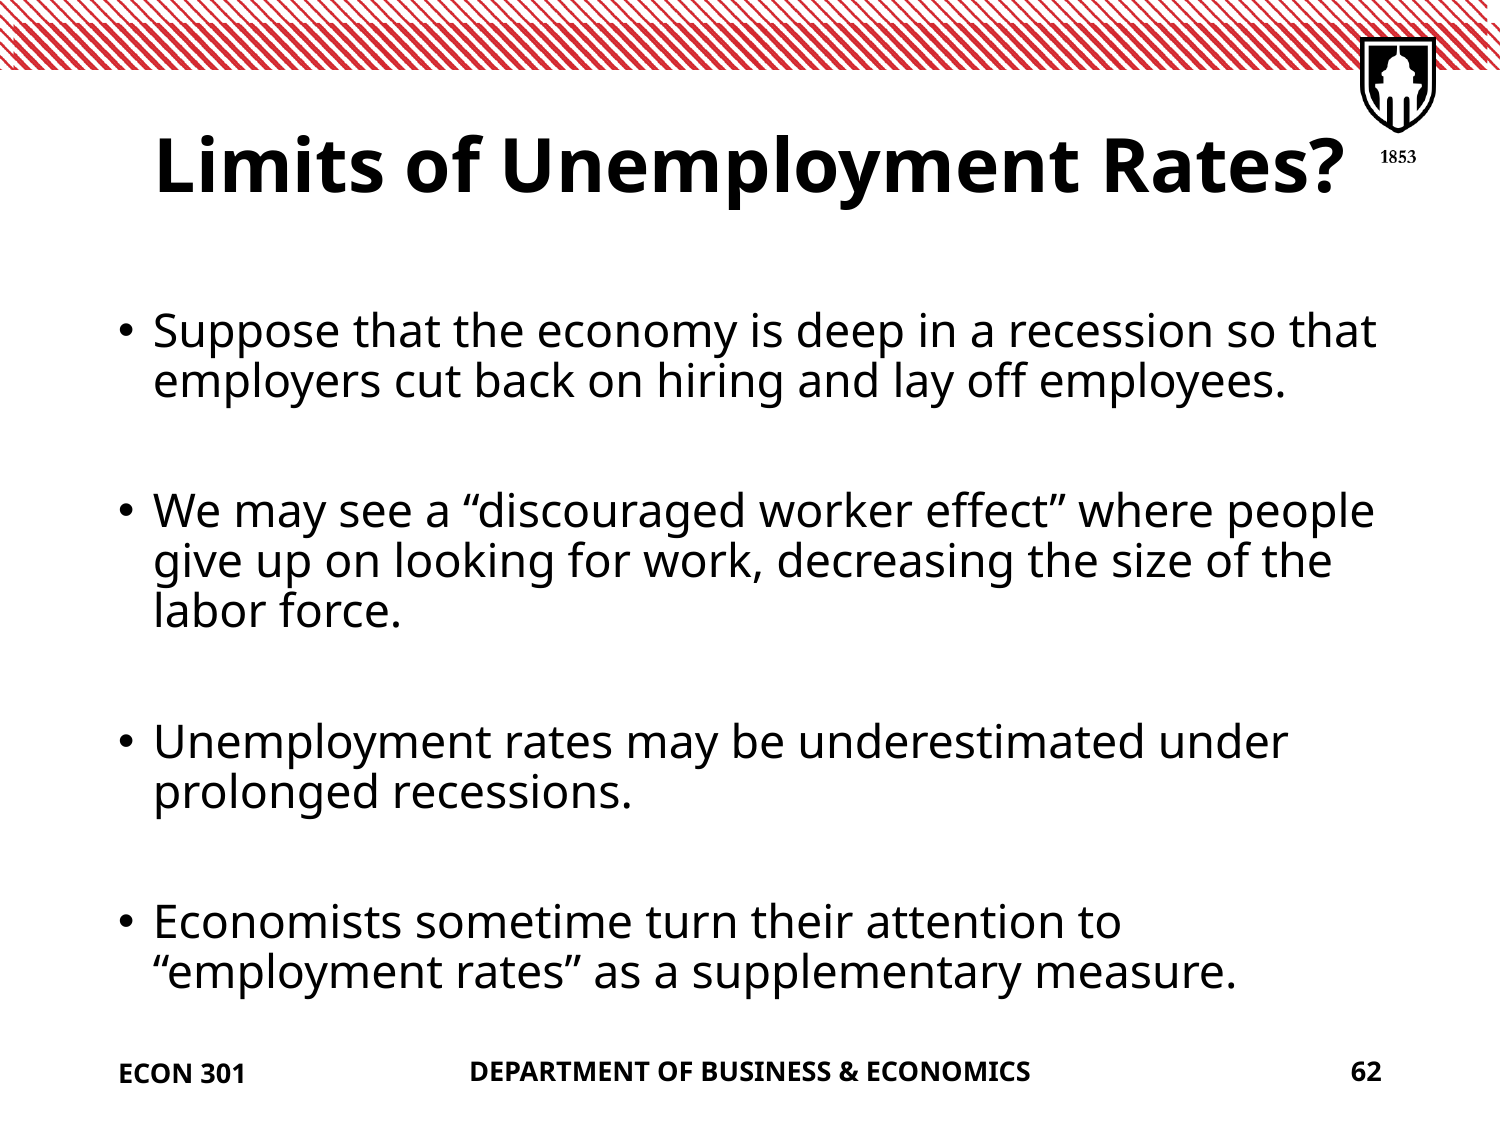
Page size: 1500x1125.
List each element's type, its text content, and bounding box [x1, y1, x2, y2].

slide_number 62 [1059, 1042, 1397, 1103]
list Suppose that the economy is deep in a recession so that employers cut back on hiring and lay off employees. We may see a “discouraged worker effect” where people give up on looking for work, decreasing the size of the labor force. Unemployment rates may be underestimated under prolonged recessions. Economists sometime turn their attention to “employment rates” as a supplementary measure. [103, 299, 1397, 1014]
slide_number ECON 301 [103, 1042, 277, 1103]
picture [0, 0, 1500, 163]
title Limits of Unemployment Rates? [103, 59, 1397, 278]
footer DEPARTMENT OF BUSINESS & ECONOMICS [277, 1042, 1059, 1103]
